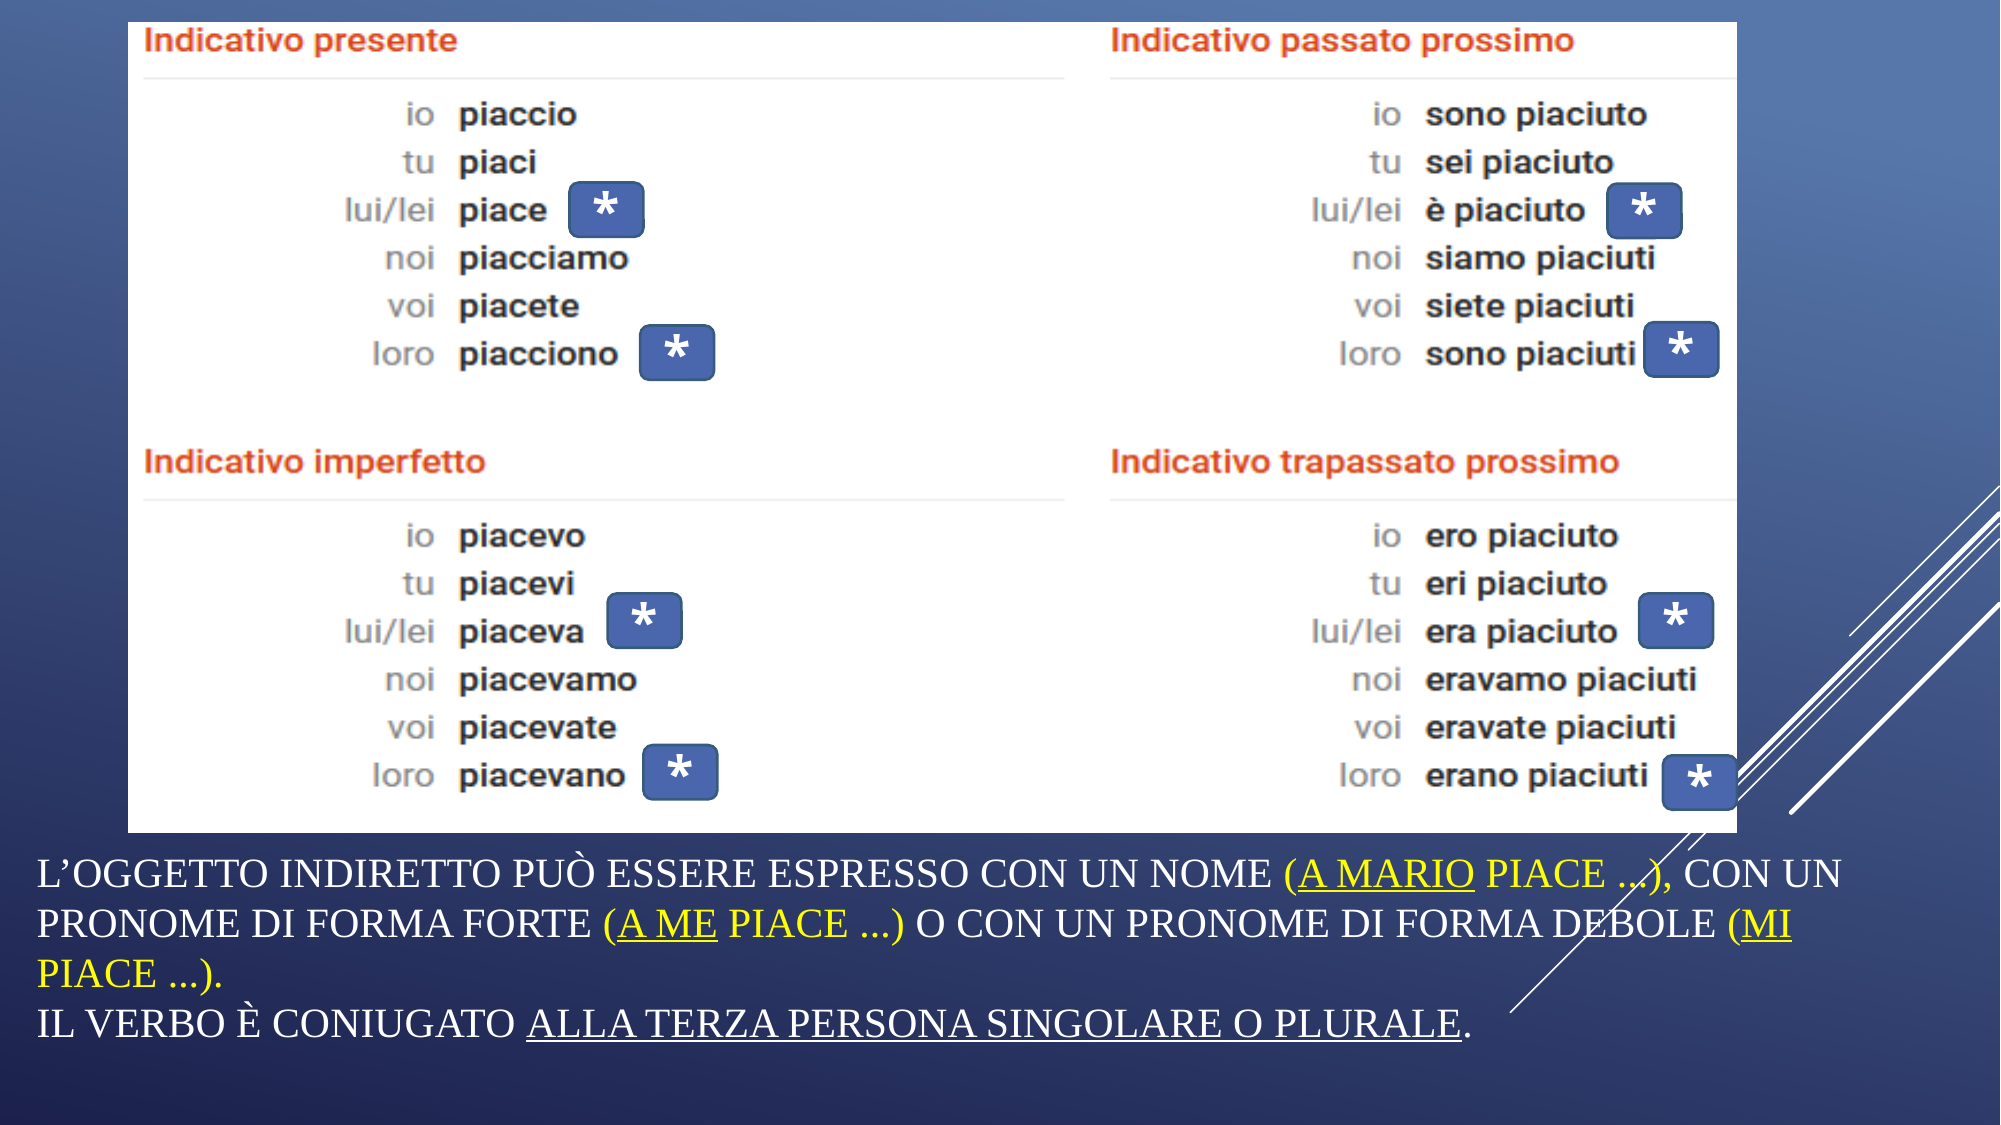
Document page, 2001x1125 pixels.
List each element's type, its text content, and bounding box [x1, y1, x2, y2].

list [128, 22, 1738, 833]
title L’oggetto indiretto può essere espresso con un nome (a Mario piace ...), con un pronome di forma forte (a me piace ...) o con un pronome di forma debole (mi piace ...). Il verbo è coniugato alla terza persona singolare o plurale. [21, 789, 1974, 1103]
